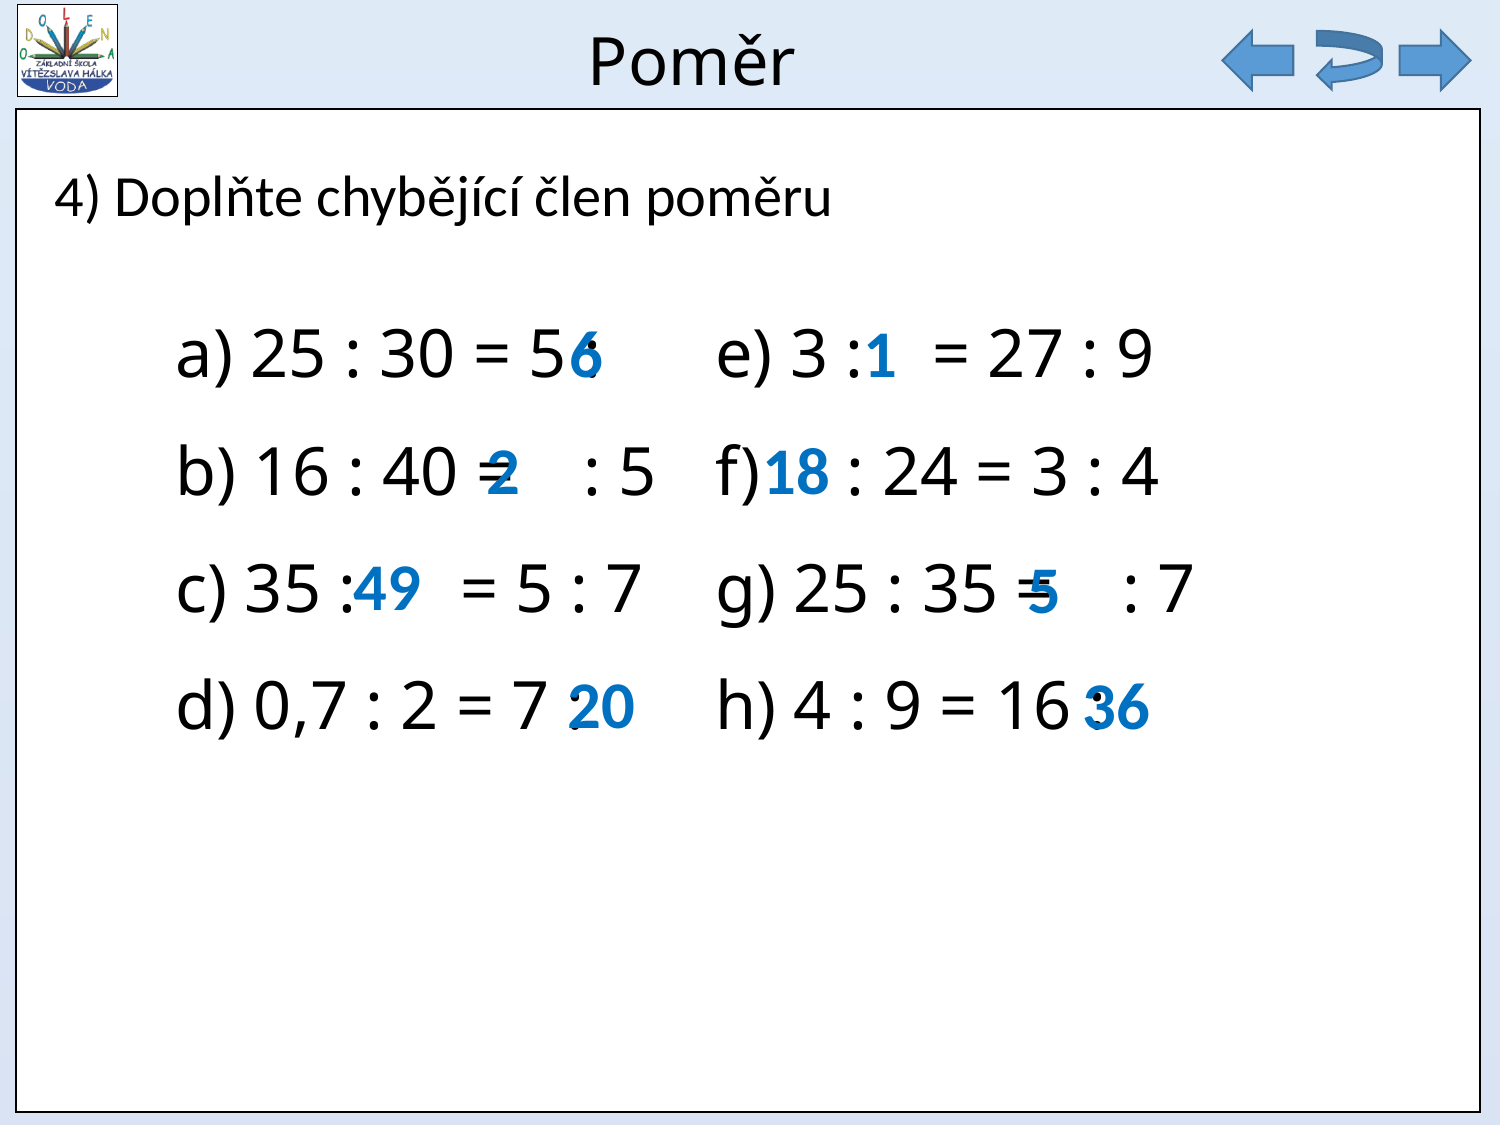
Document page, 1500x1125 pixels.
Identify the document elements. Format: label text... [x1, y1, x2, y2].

text_box [15, 108, 1481, 1113]
text_box 18 [747, 420, 858, 522]
text_box e) 3 : = 27 : 9 f) : 24 = 3 : 4 g) 25 : 35 = : 7 h) 4 : 9 = 16 : [700, 303, 1216, 1020]
text_box 2 [471, 420, 548, 522]
text_box 1 [848, 303, 958, 405]
picture [17, 4, 118, 97]
text_box 36 [1067, 655, 1179, 756]
text_box [1220, 28, 1295, 93]
text_box [1398, 28, 1472, 93]
text_box 49 [339, 536, 449, 638]
text_box [1315, 29, 1383, 92]
text_box 20 [552, 654, 663, 756]
text_box 4) Doplňte chybějící člen poměru [39, 134, 1406, 253]
text_box a) 25 : 30 = 5 : b) 16 : 40 = : 5 c) 35 : = 5 : 7 d) 0,7 : 2 = 7 : [161, 303, 676, 1020]
text_box Poměr [206, 11, 1179, 100]
text_box 5 [1012, 539, 1089, 641]
text_box 6 [554, 303, 631, 405]
